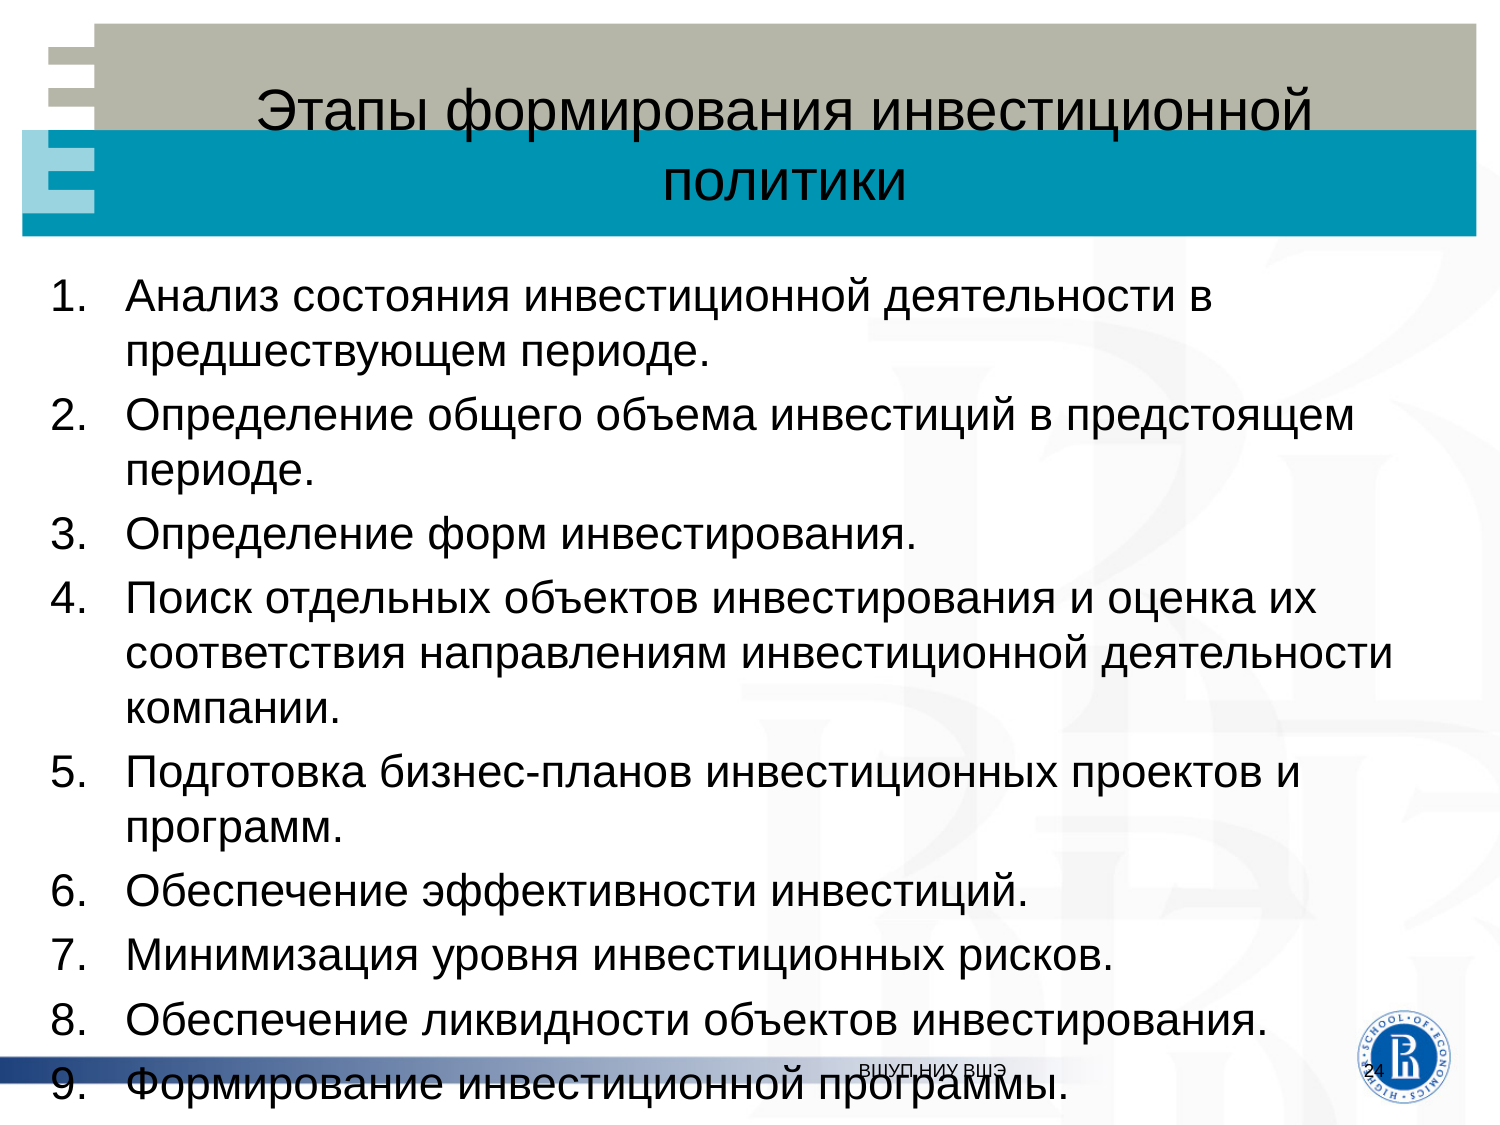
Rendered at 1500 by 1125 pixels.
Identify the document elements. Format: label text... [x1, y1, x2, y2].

footer ВШУП НИУ ВШЭ [170, 1058, 1022, 1082]
picture [0, 0, 1500, 1125]
list Анализ состояния инвестиционной деятельности в предшествующем периоде. Определение общего объема инвестиций в предстоящем периоде. Определение форм инвестирования. Поиск отдельных объектов инвестирования и оценка их соответствия направлениям инвестиционной деятельности компании. Подготовка бизнес-планов инвестиционных проектов и программ. Обеспечение эффективности инвестиций. Минимизация уровня инвестиционных рисков. Обеспечение ликвидности объектов инвестирования. Формирование инвестиционной программы. [34, 257, 1477, 1015]
title Этапы формирования инвестиционной политики [170, 64, 1400, 224]
slide_number 24 [1328, 1058, 1400, 1082]
